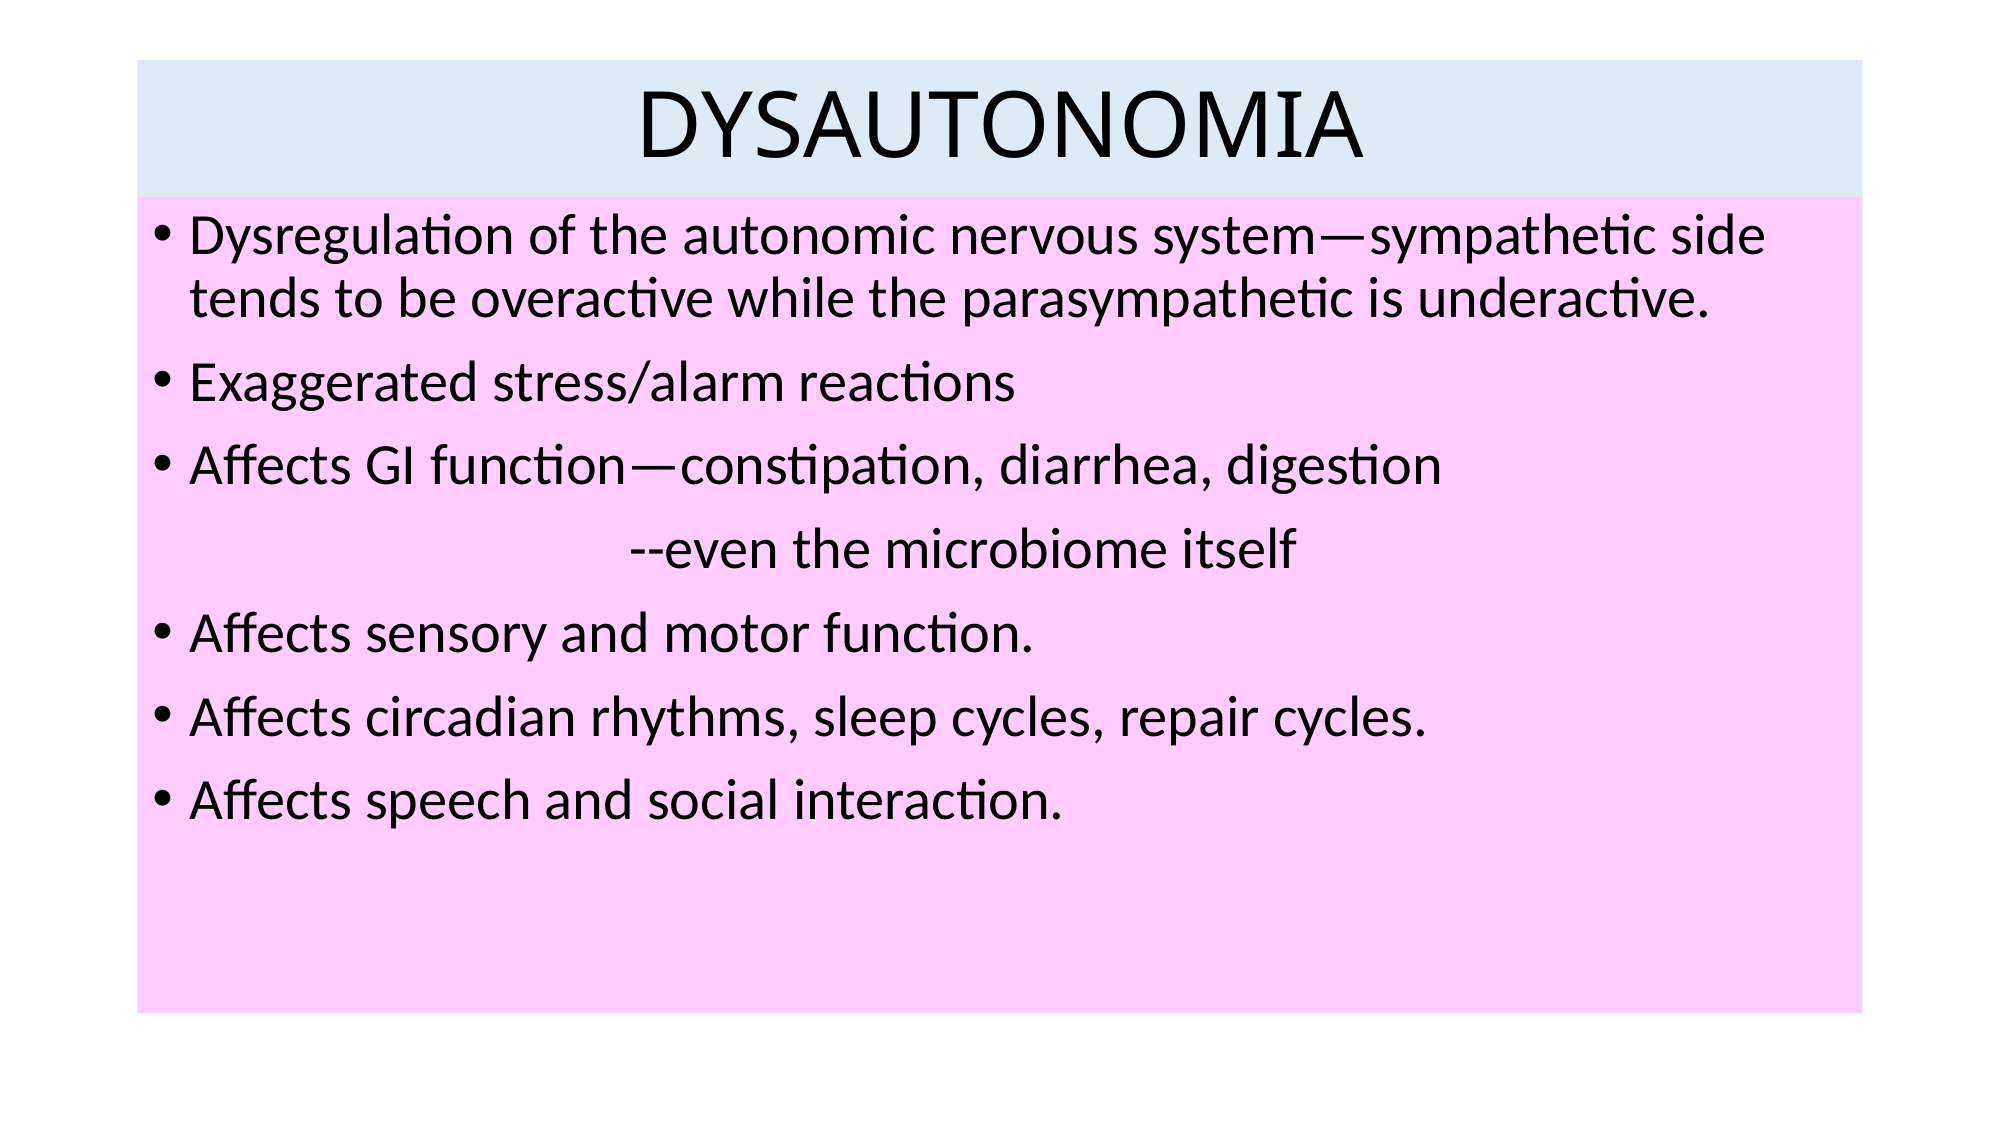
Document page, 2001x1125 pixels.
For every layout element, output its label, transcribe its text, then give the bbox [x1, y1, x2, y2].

list Dysregulation of the autonomic nervous system—sympathetic side tends to be overactive while the parasympathetic is underactive. Exaggerated stress/alarm reactions Affects GI function—constipation, diarrhea, digestion --even the microbiome itself Affects sensory and motor function. Affects circadian rhythms, sleep cycles, repair cycles. Affects speech and social interaction. [137, 196, 1863, 1014]
title DYSAUTONOMIA [137, 59, 1863, 196]
